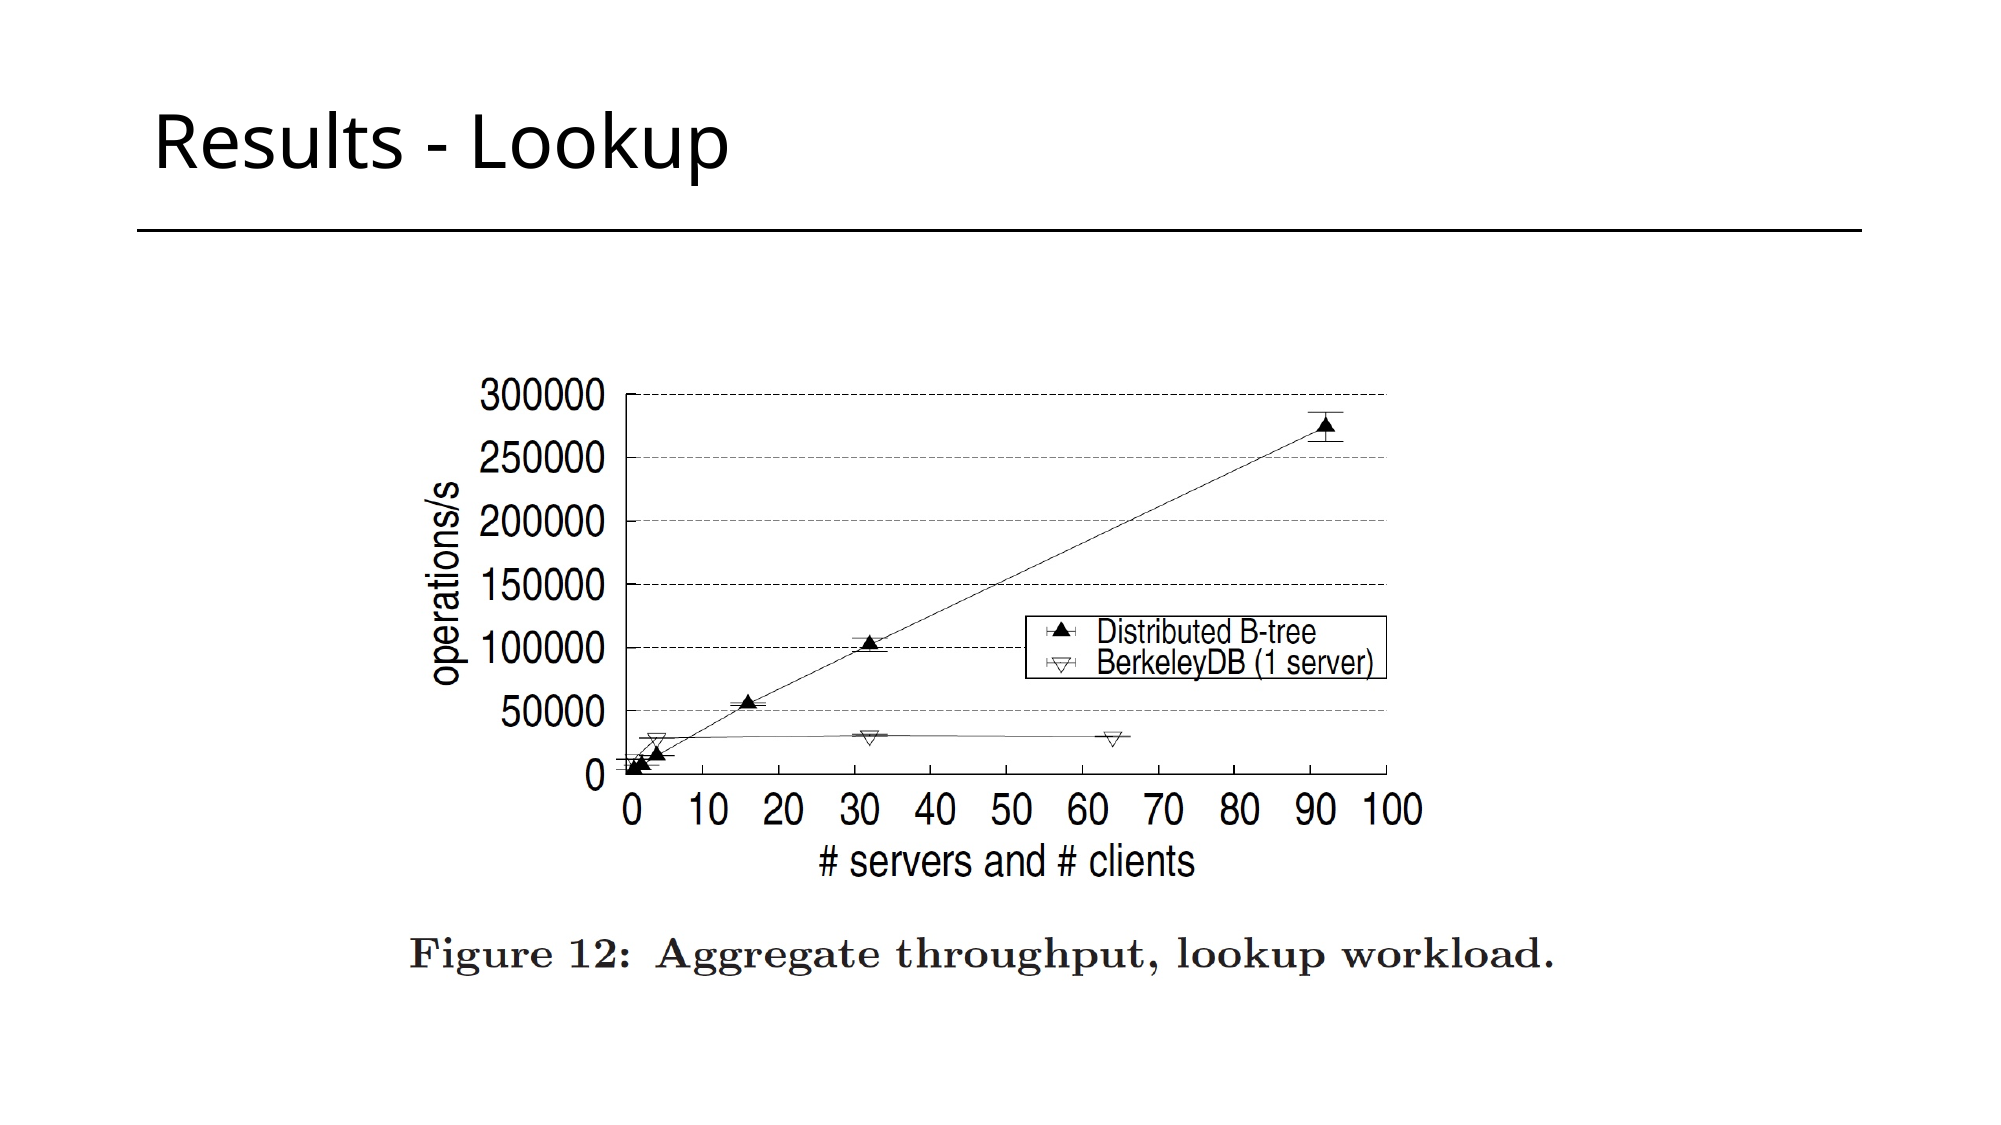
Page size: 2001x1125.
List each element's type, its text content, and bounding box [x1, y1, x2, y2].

title Results - Lookup [137, 59, 1863, 229]
picture [333, 238, 1613, 986]
